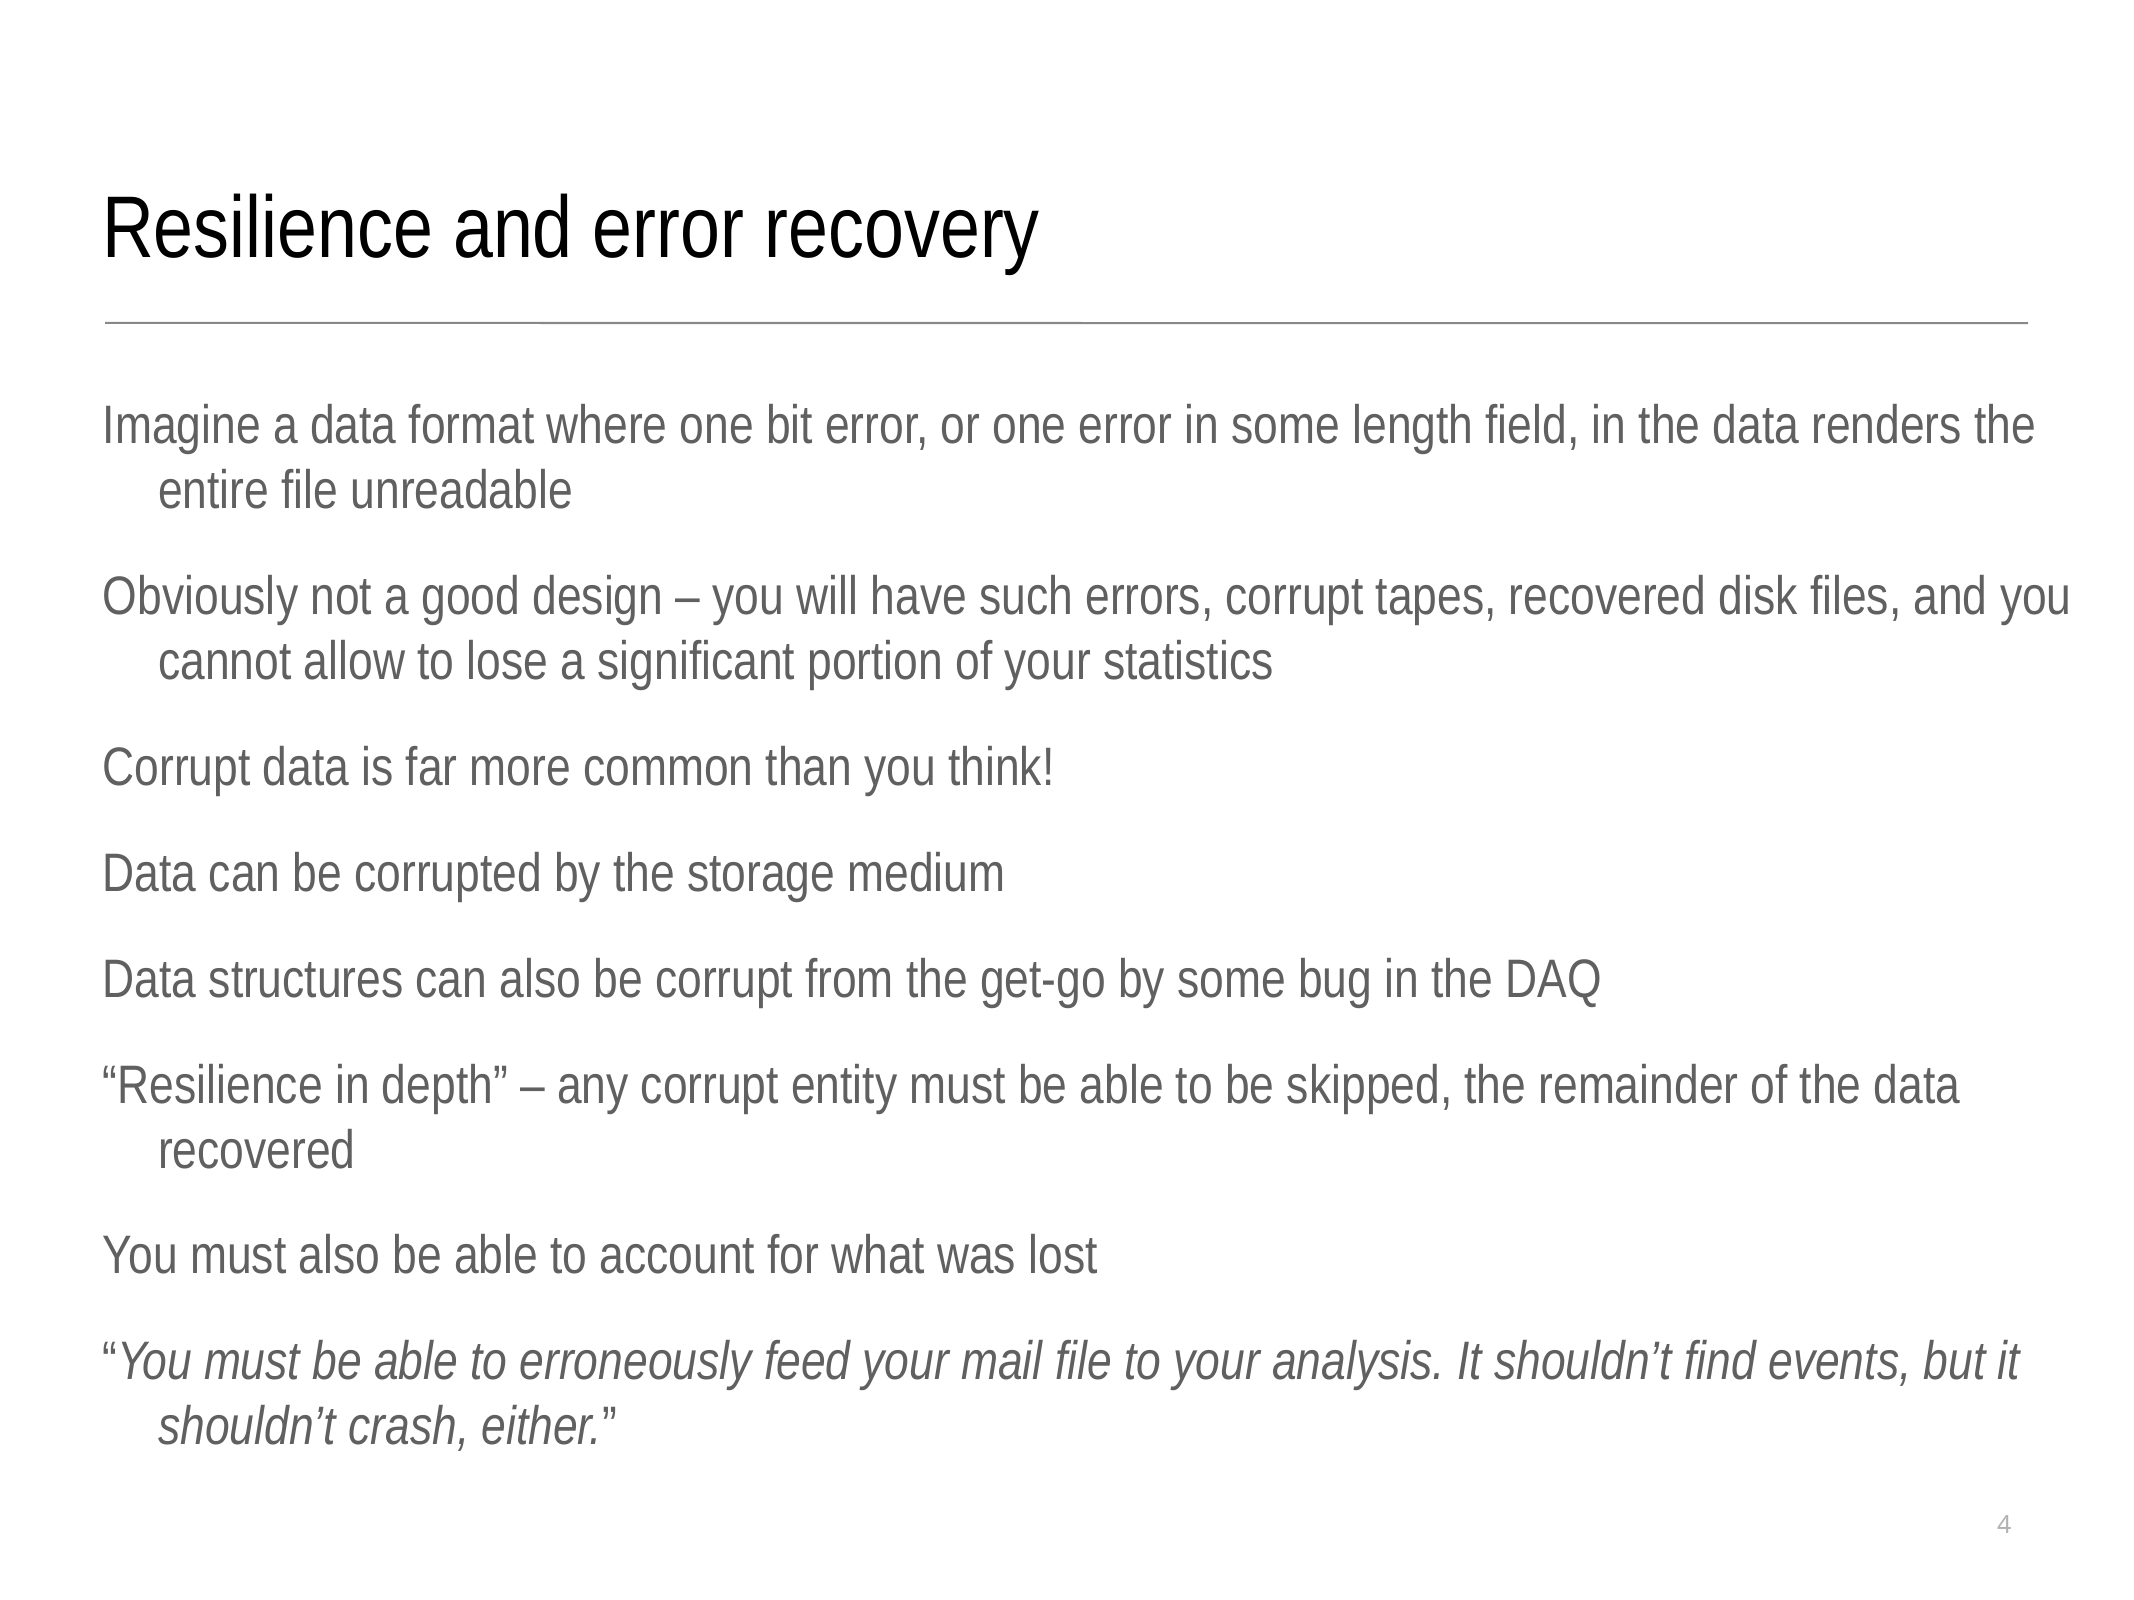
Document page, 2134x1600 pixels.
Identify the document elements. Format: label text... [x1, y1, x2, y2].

slide_number 4 [1528, 1482, 2027, 1568]
text_box Resilience and error recovery [93, 53, 2040, 284]
text_box Imagine a data format where one bit error, or one error in some length field, in the data renders the entire file unreadable Obviously not a good design – you will have such errors, corrupt tapes, recovered disk files, and you cannot allow to lose a significant portion of your statistics Corrupt data is far more common than you think! Data can be corrupted by the storage medium Data structures can also be corrupt from the get-go by some bug in the DAQ “Resilience in depth” – any corrupt entity must be able to be skipped, the remainder of the data recovered You must also be able to account for what was lost “You must be able to erroneously feed your mail file to your analysis. It shouldn’t find events, but it shouldn’t crash, either.” [93, 381, 2101, 1459]
